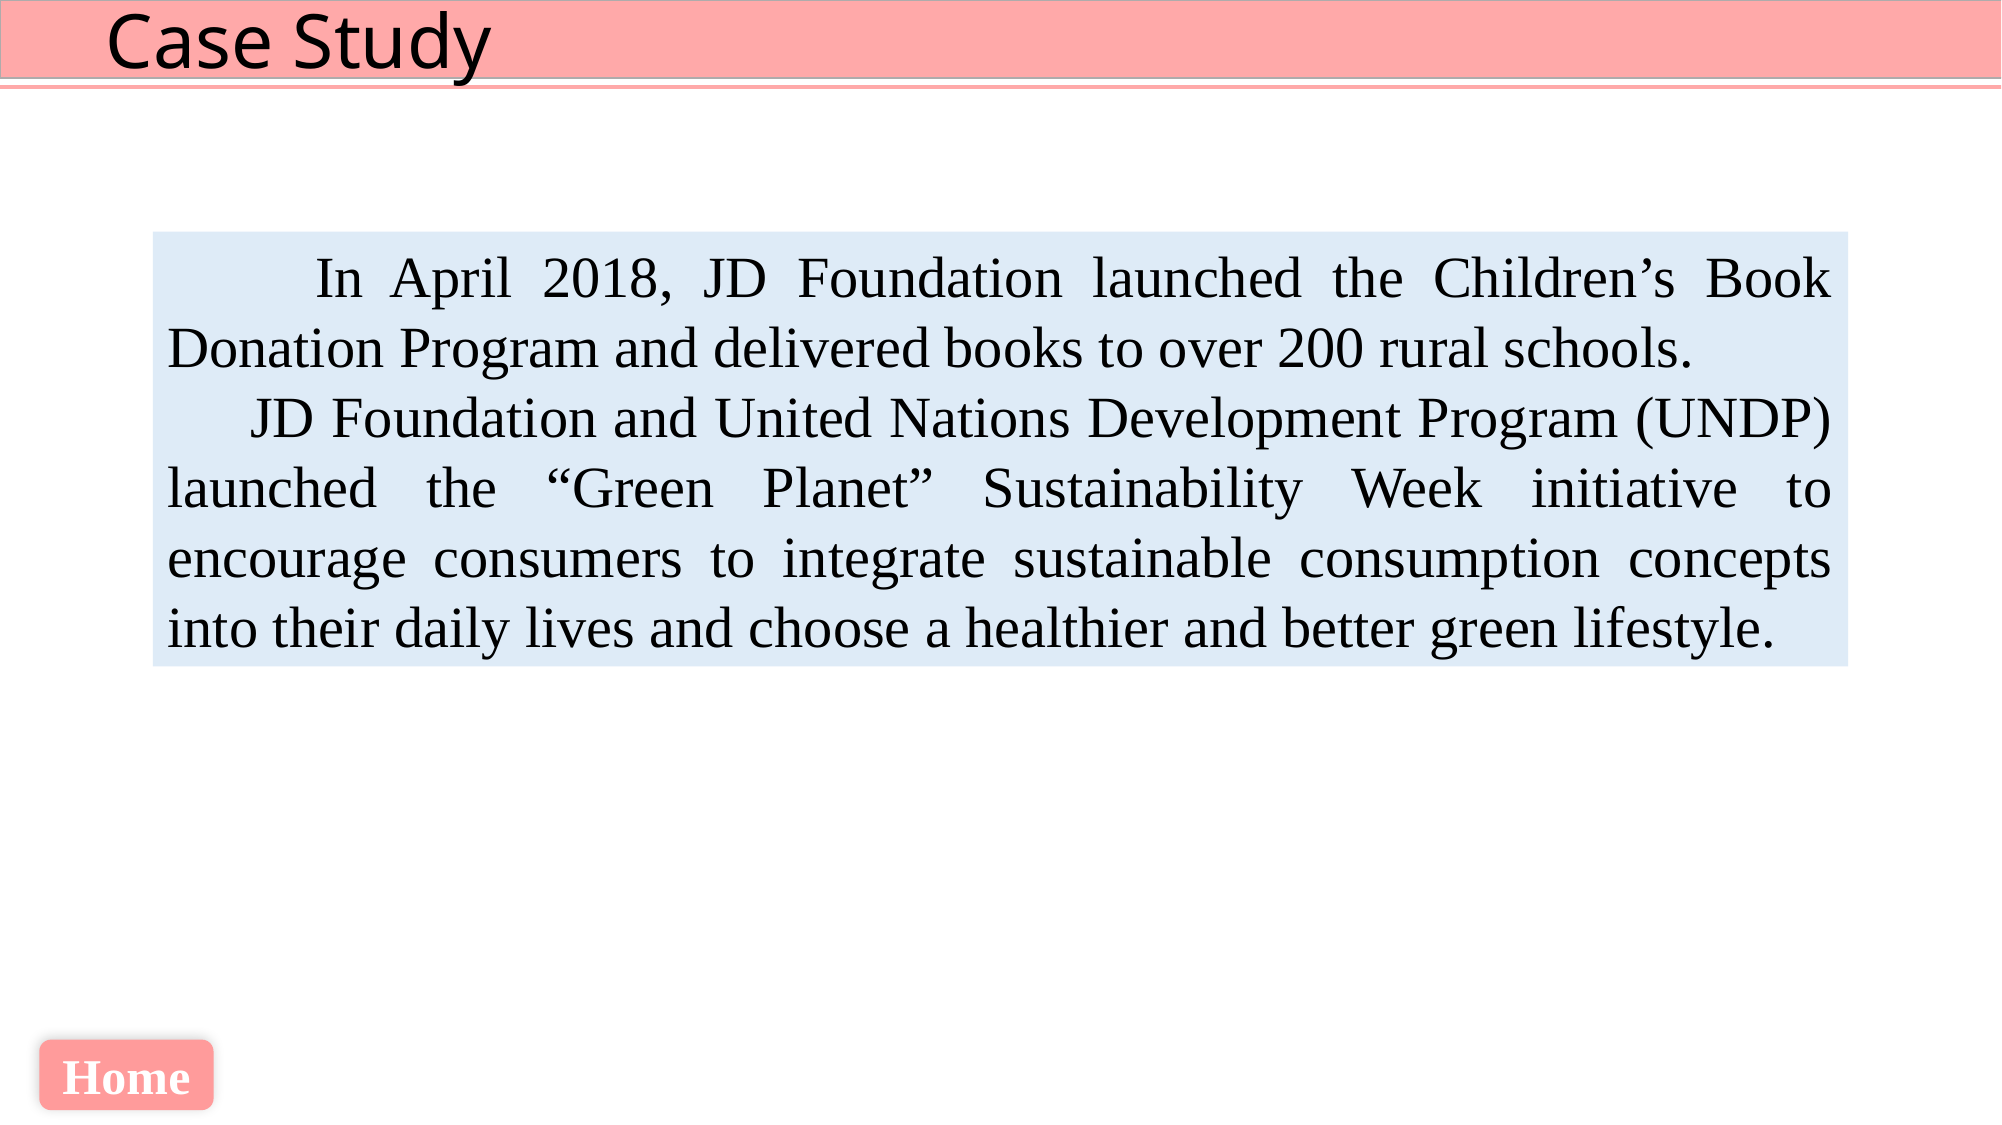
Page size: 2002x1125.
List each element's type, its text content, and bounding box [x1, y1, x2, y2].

text_box In April 2018, JD Foundation launched the Children’s Book Donation Program and delivered books to over 200 rural schools. JD Foundation and United Nations Development Program (UNDP) launched the “Green Planet” Sustainability Week initiative to encourage consumers to integrate sustainable consumption concepts into their daily lives and choose a healthier and better green lifestyle. [152, 231, 1849, 667]
